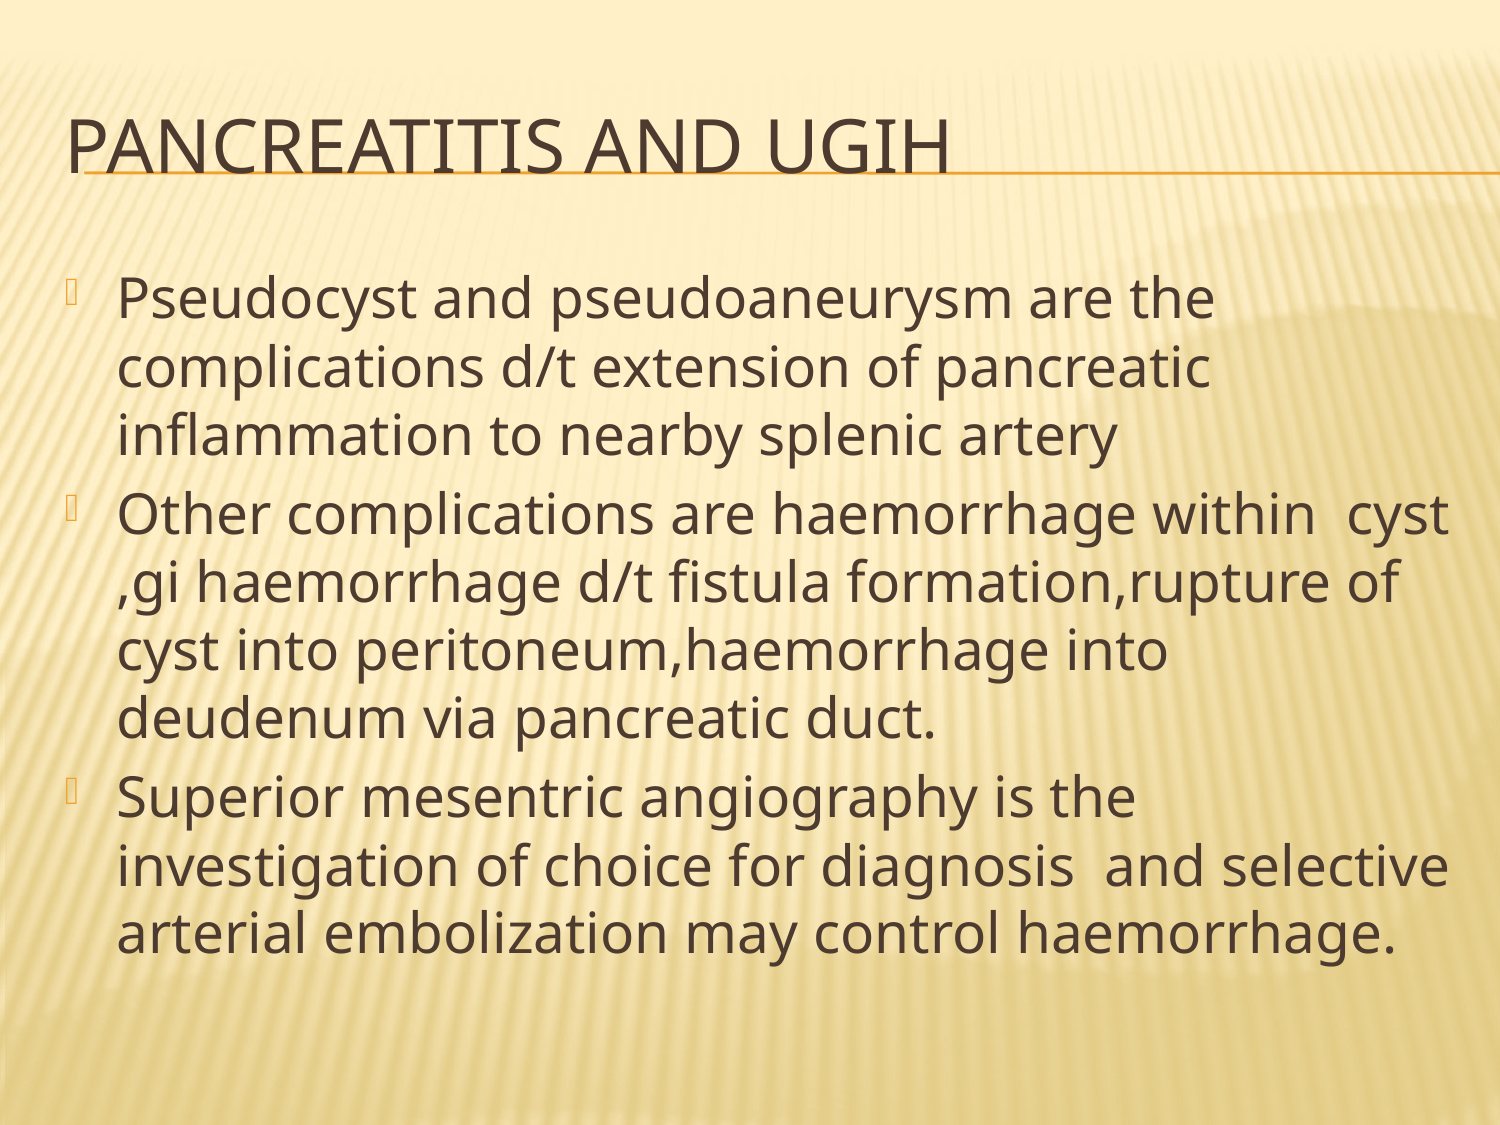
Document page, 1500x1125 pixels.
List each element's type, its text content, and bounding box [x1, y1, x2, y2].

title PANCREATITIS AND UGIH [50, 75, 1475, 213]
list Pseudocyst and pseudoaneurysm are the complications d/t extension of pancreatic inflammation to nearby splenic artery Other complications are haemorrhage within cyst ,gi haemorrhage d/t fistula formation,rupture of cyst into peritoneum,haemorrhage into deudenum via pancreatic duct. Superior mesentric angiography is the investigation of choice for diagnosis and selective arterial embolization may control haemorrhage. [50, 254, 1475, 998]
